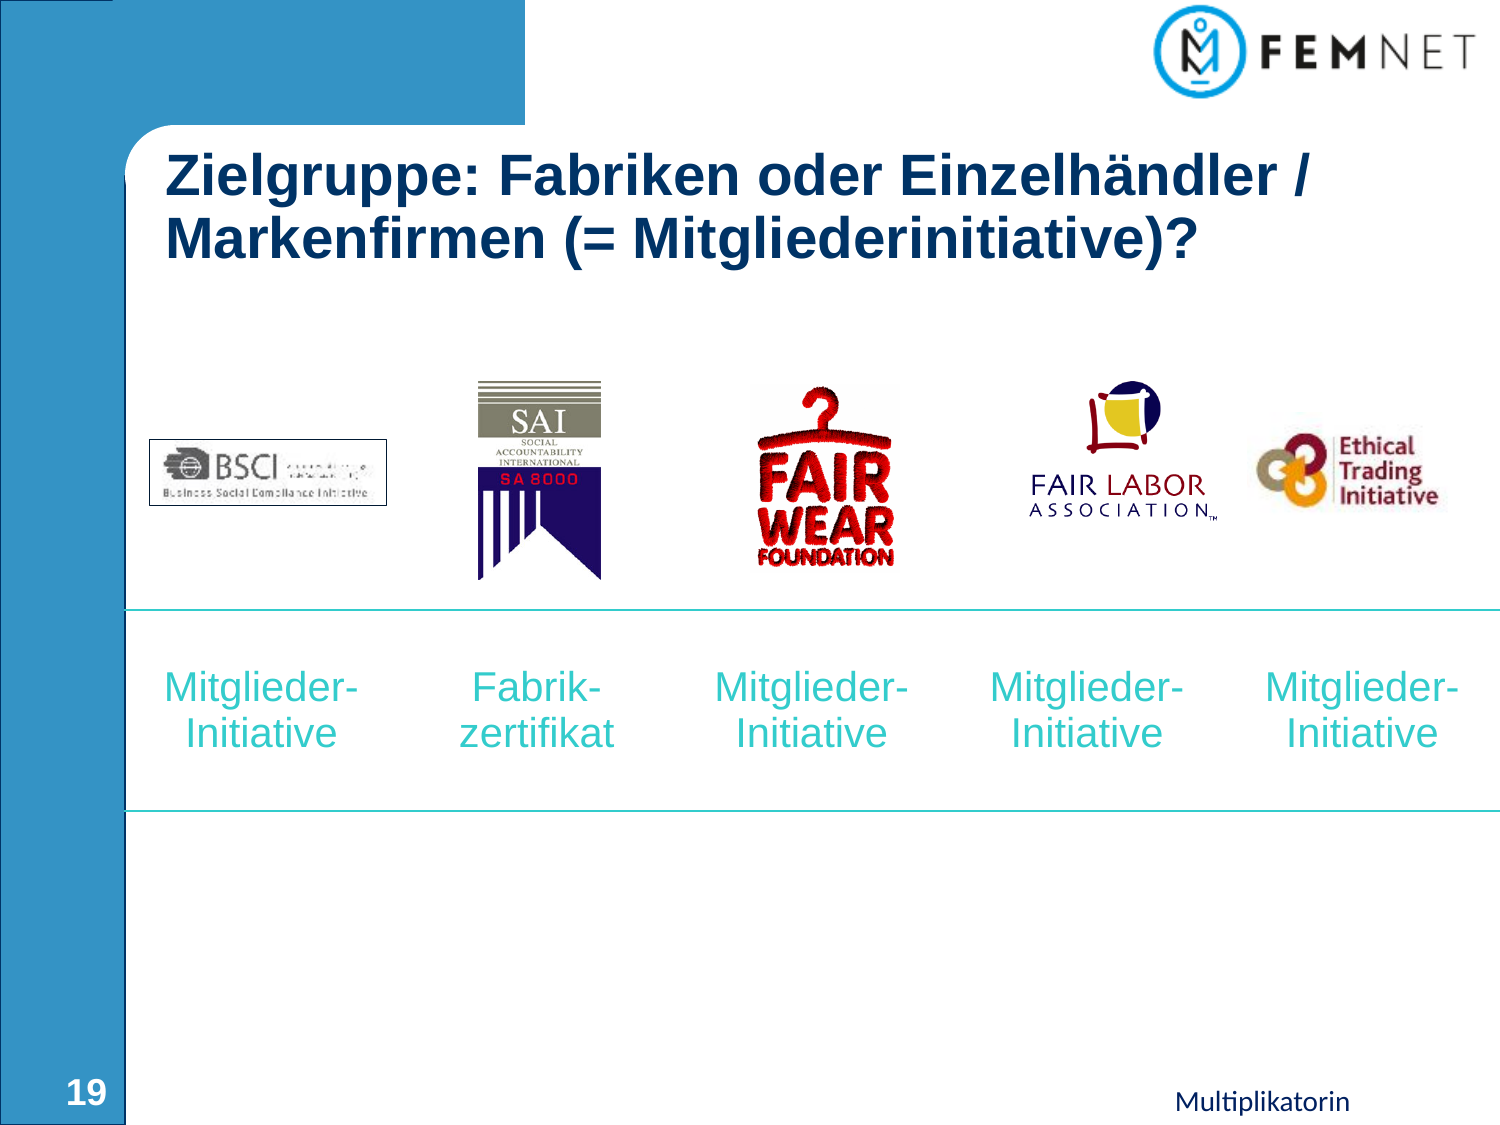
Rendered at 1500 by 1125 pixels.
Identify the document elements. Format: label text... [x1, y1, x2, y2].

title Zielgruppe: Fabriken oder Einzelhändler / Markenfirmen (= Mitgliederinitiative)? [150, 184, 1463, 279]
slide_number 19 [13, 1060, 160, 1121]
picture [1149, 0, 1481, 105]
picture [478, 381, 601, 580]
picture [1021, 378, 1221, 527]
table_header Mitglieder-Initiative [1225, 611, 1500, 810]
table_header Mitglieder-Initiative [124, 611, 399, 810]
table_header Mitglieder-Initiative [674, 611, 950, 810]
picture [749, 384, 900, 573]
table_header Fabrik-zertifikat [399, 611, 674, 810]
table_header Mitglieder-Initiative [950, 611, 1225, 810]
picture [1247, 412, 1451, 533]
picture [149, 440, 386, 505]
footer Multiplikatorin [1025, 1074, 1500, 1125]
